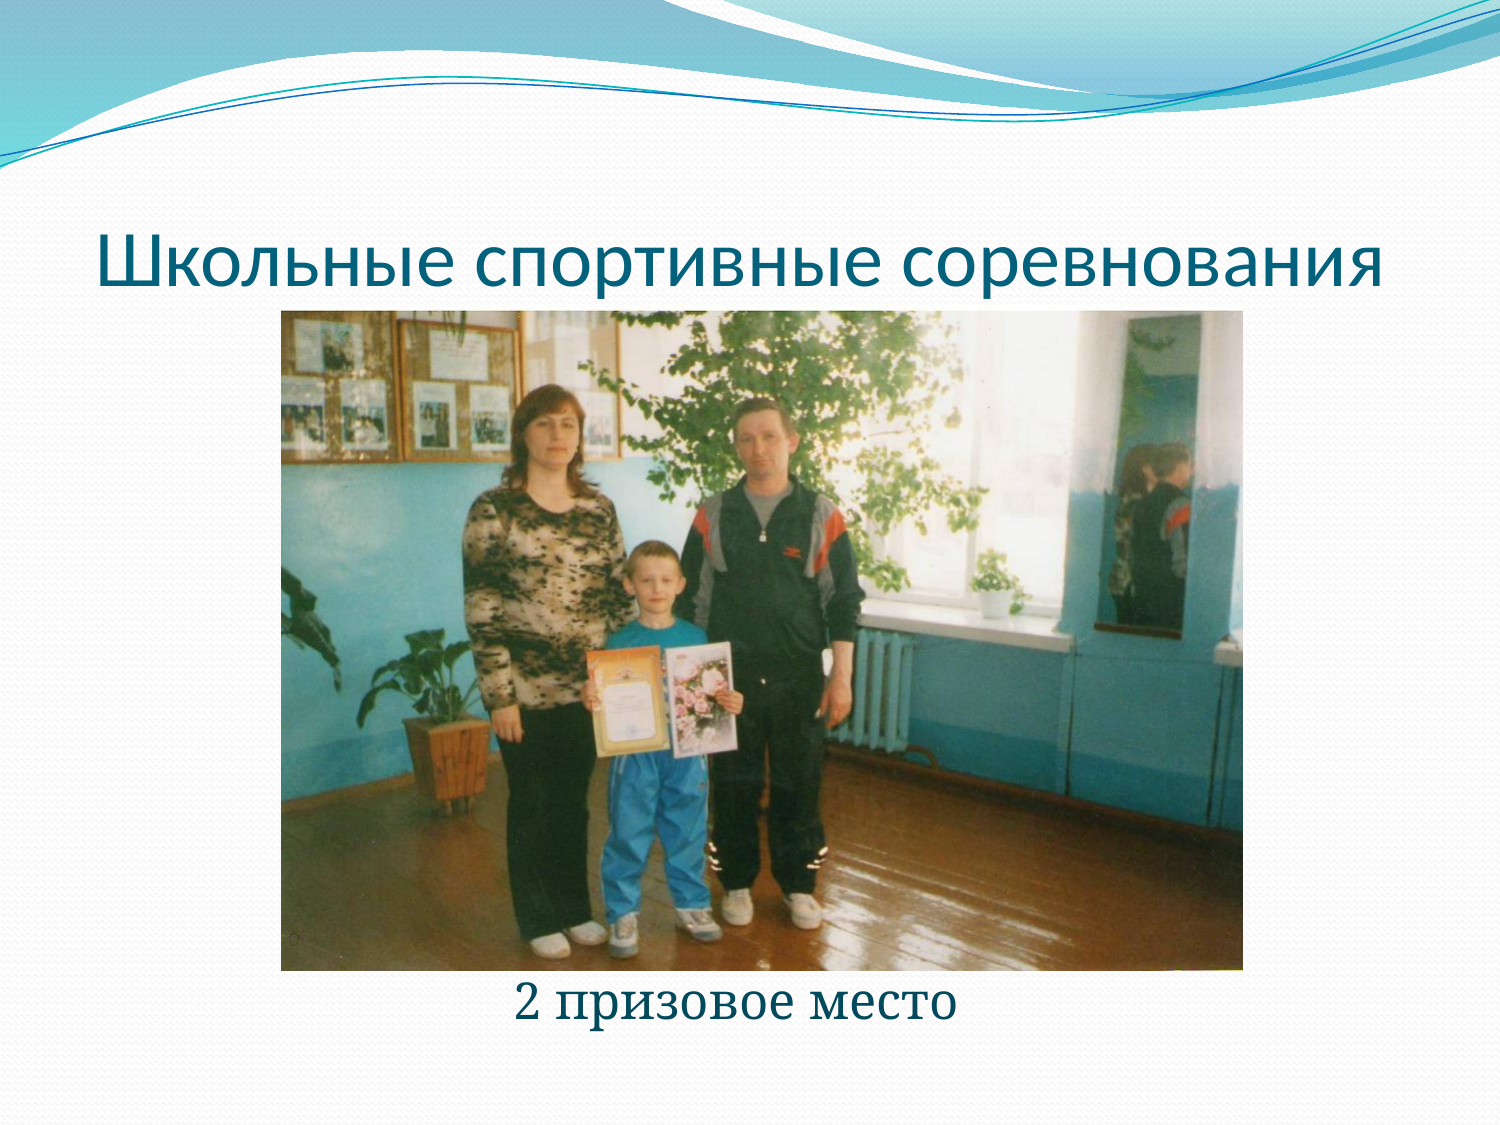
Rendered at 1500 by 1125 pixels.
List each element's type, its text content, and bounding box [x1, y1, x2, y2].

title Школьные спортивные соревнования [75, 115, 1425, 303]
list 2 призовое место [75, 960, 1425, 1038]
picture [280, 304, 1243, 971]
